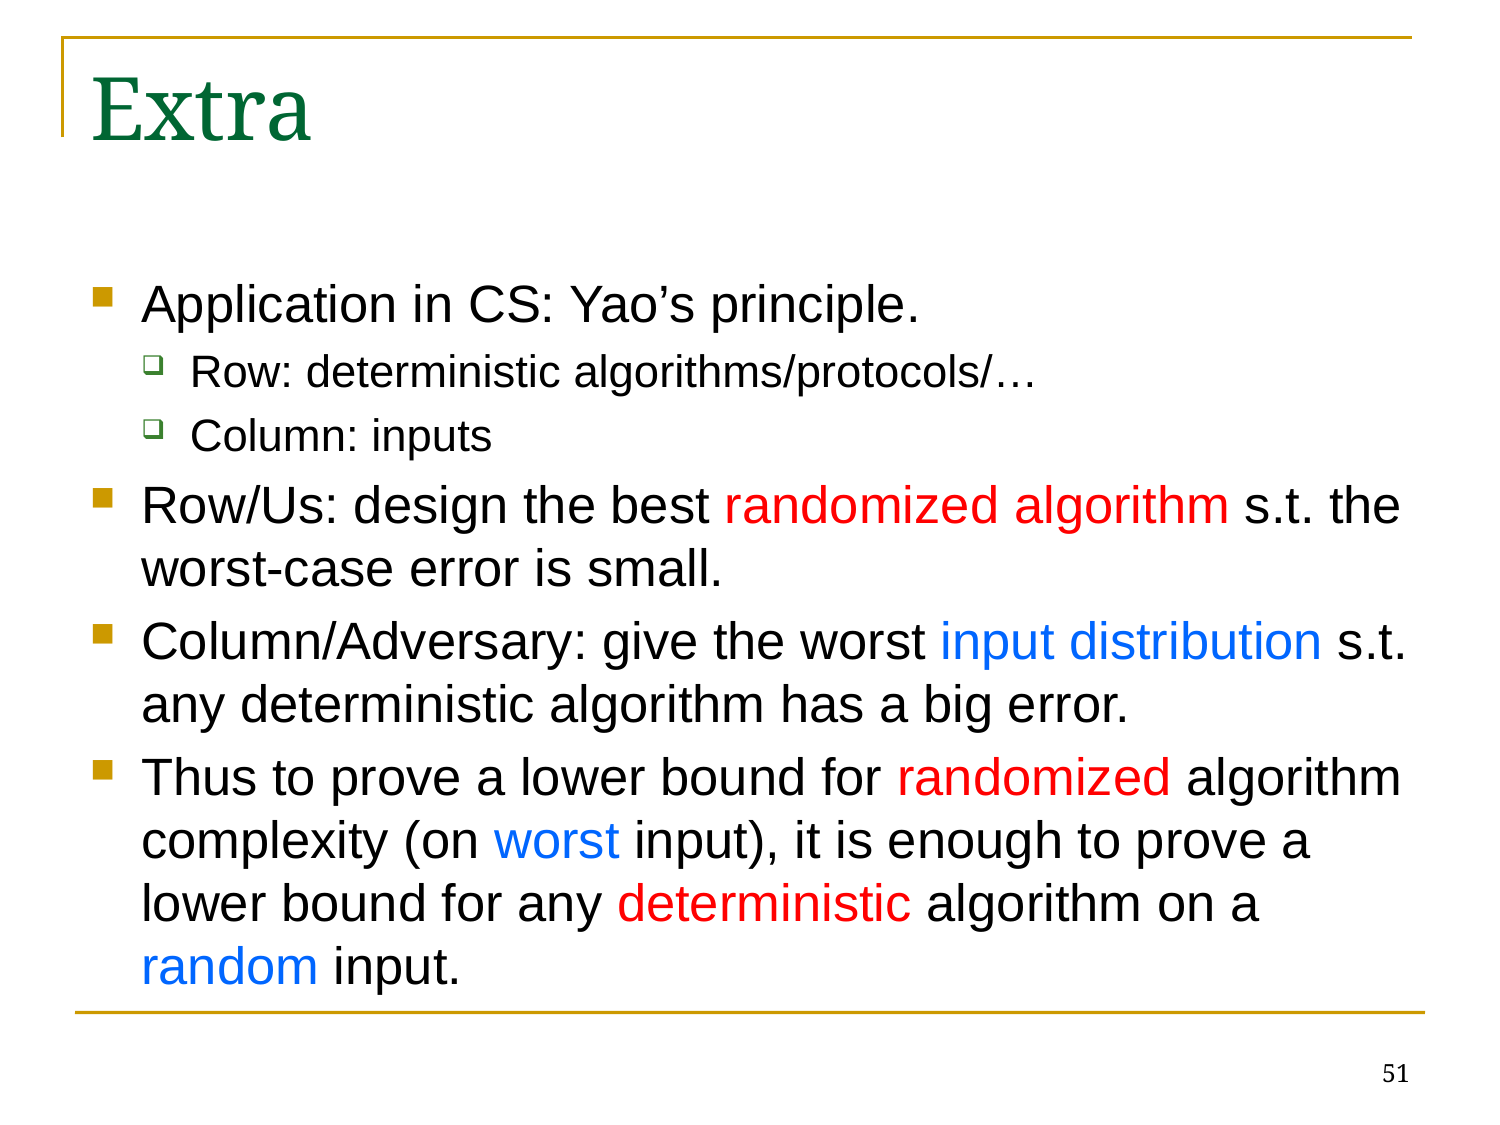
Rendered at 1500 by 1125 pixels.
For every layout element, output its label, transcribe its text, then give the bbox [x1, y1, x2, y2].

list Application in CS: Yao’s principle. Row: deterministic algorithms/protocols/… Column: inputs Row/Us: design the best randomized algorithm s.t. the worst-case error is small. Column/Adversary: give the worst input distribution s.t. any deterministic algorithm has a big error. Thus to prove a lower bound for randomized algorithm complexity (on worst input), it is enough to prove a lower bound for any deterministic algorithm on a random input. [75, 262, 1425, 1006]
slide_number 51 [1074, 1024, 1425, 1100]
title Extra [75, 45, 1425, 233]
